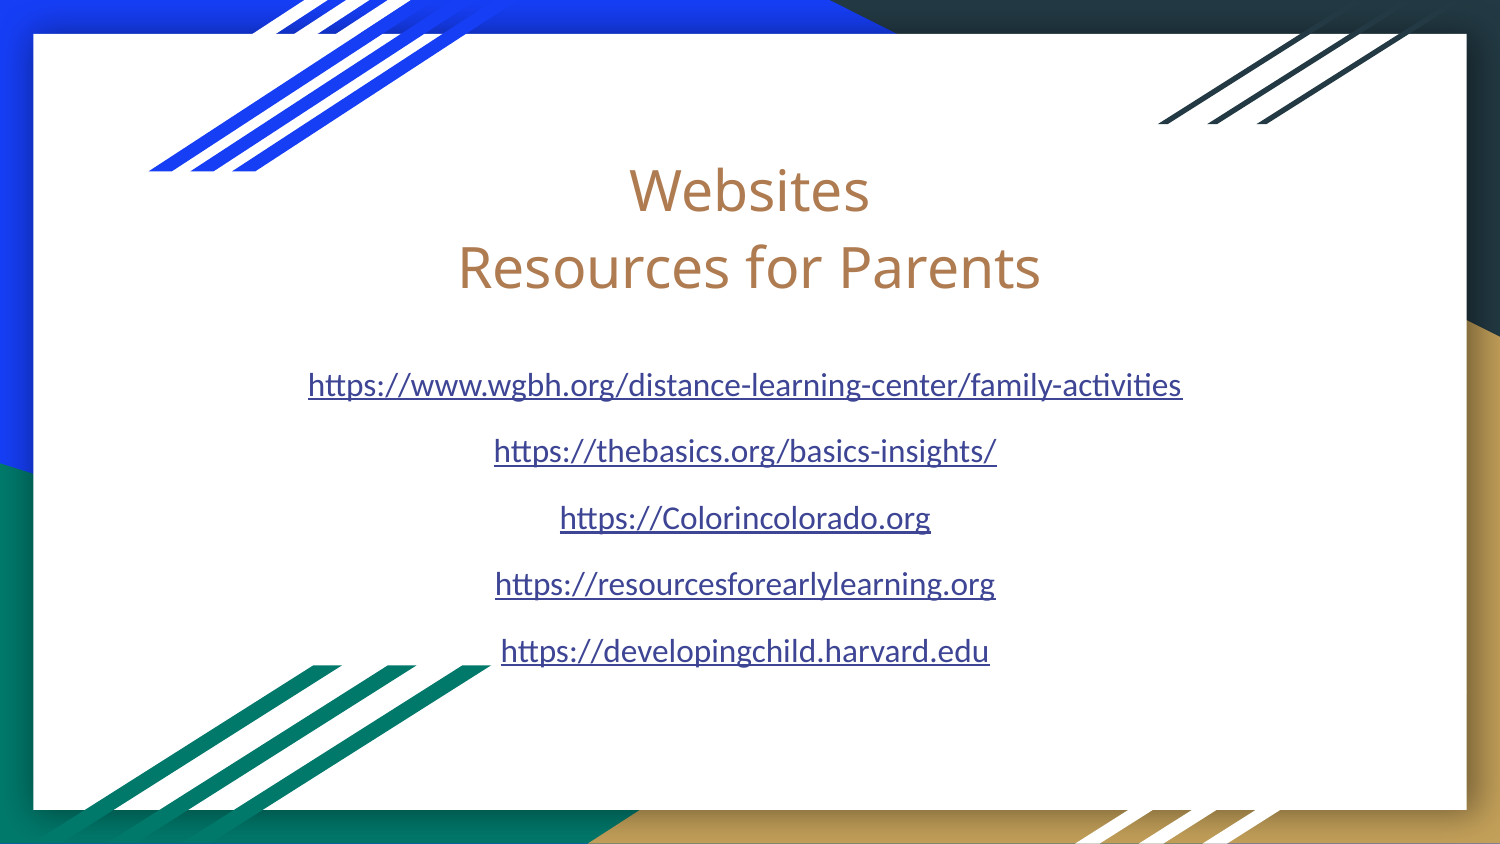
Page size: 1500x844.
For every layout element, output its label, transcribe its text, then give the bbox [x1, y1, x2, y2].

subtitle https://www.wgbh.org/distance-learning-center/family-activities https://thebasics.org/basics-insights/ https://Colorincolorado.org https://resourcesforearlylearning.org https://developingchild.harvard.edu [179, 356, 1312, 739]
title Websites Resources for Parents [51, 134, 1449, 322]
